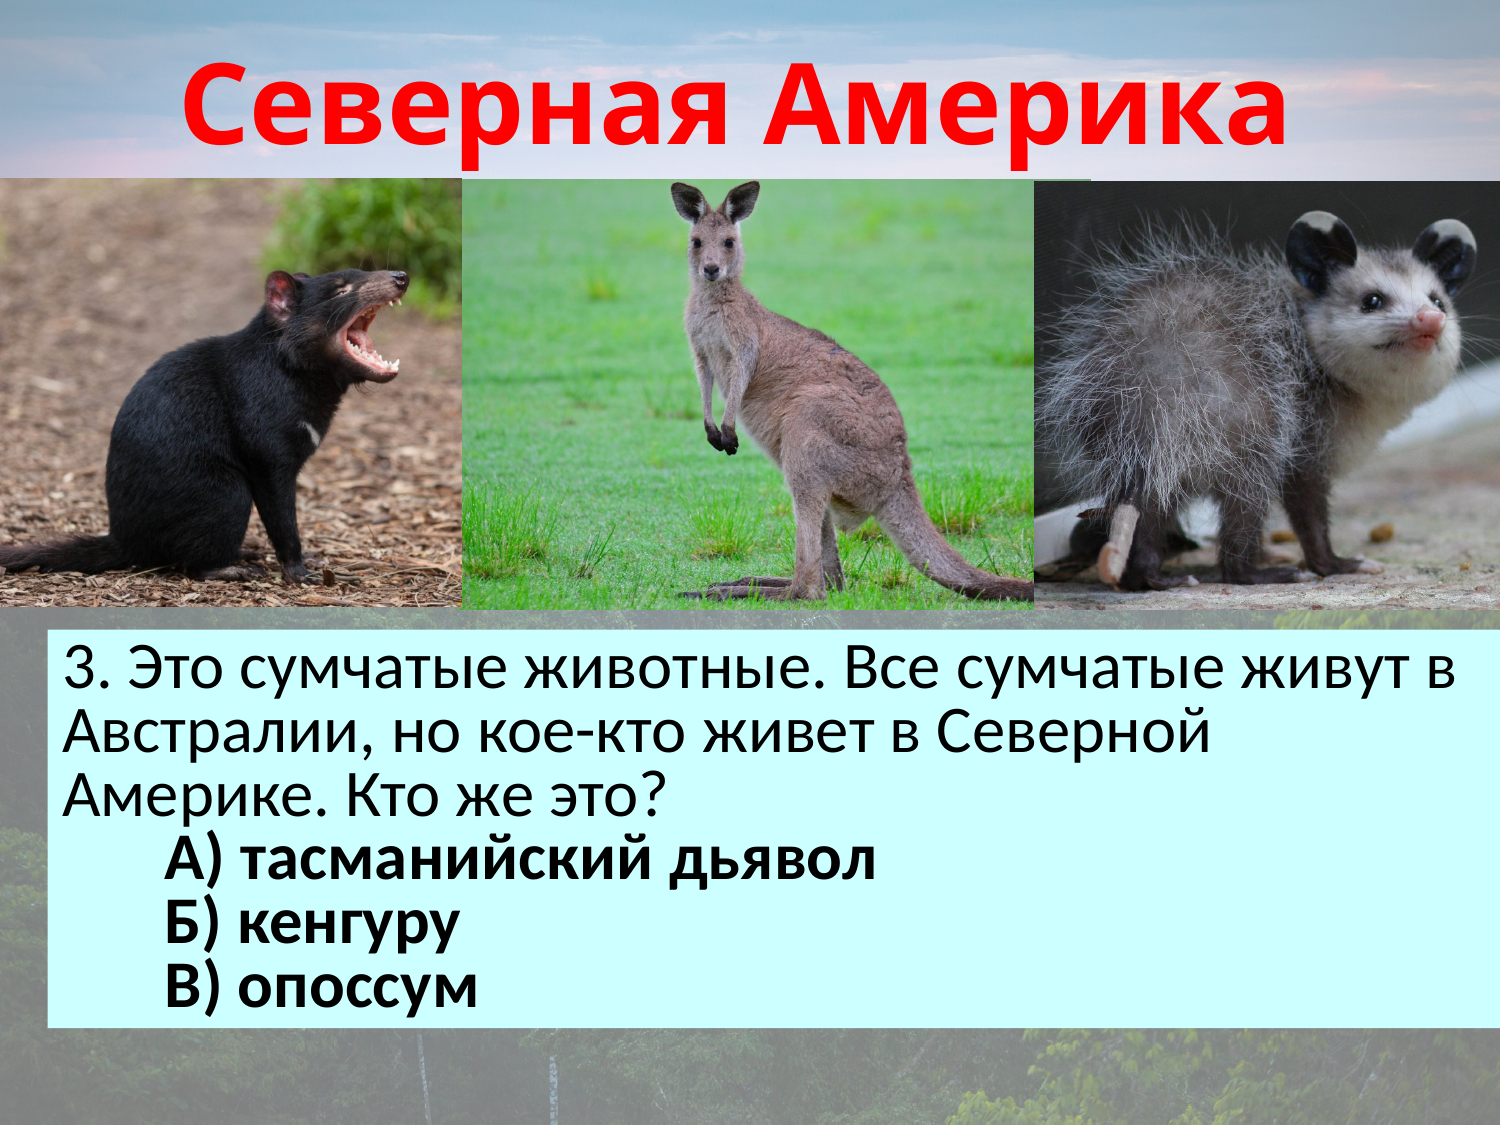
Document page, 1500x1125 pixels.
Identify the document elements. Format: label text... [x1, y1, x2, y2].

picture [0, 178, 1500, 610]
text_box 3. Это сумчатые животные. Все сумчатые живут в Австралии, но кое-кто живет в Северной Америке. Кто же это? А) тасманийский дьявол Б) кенгуру В) опоссум [47, 629, 1500, 1029]
title Северная Америка [103, 0, 1397, 181]
